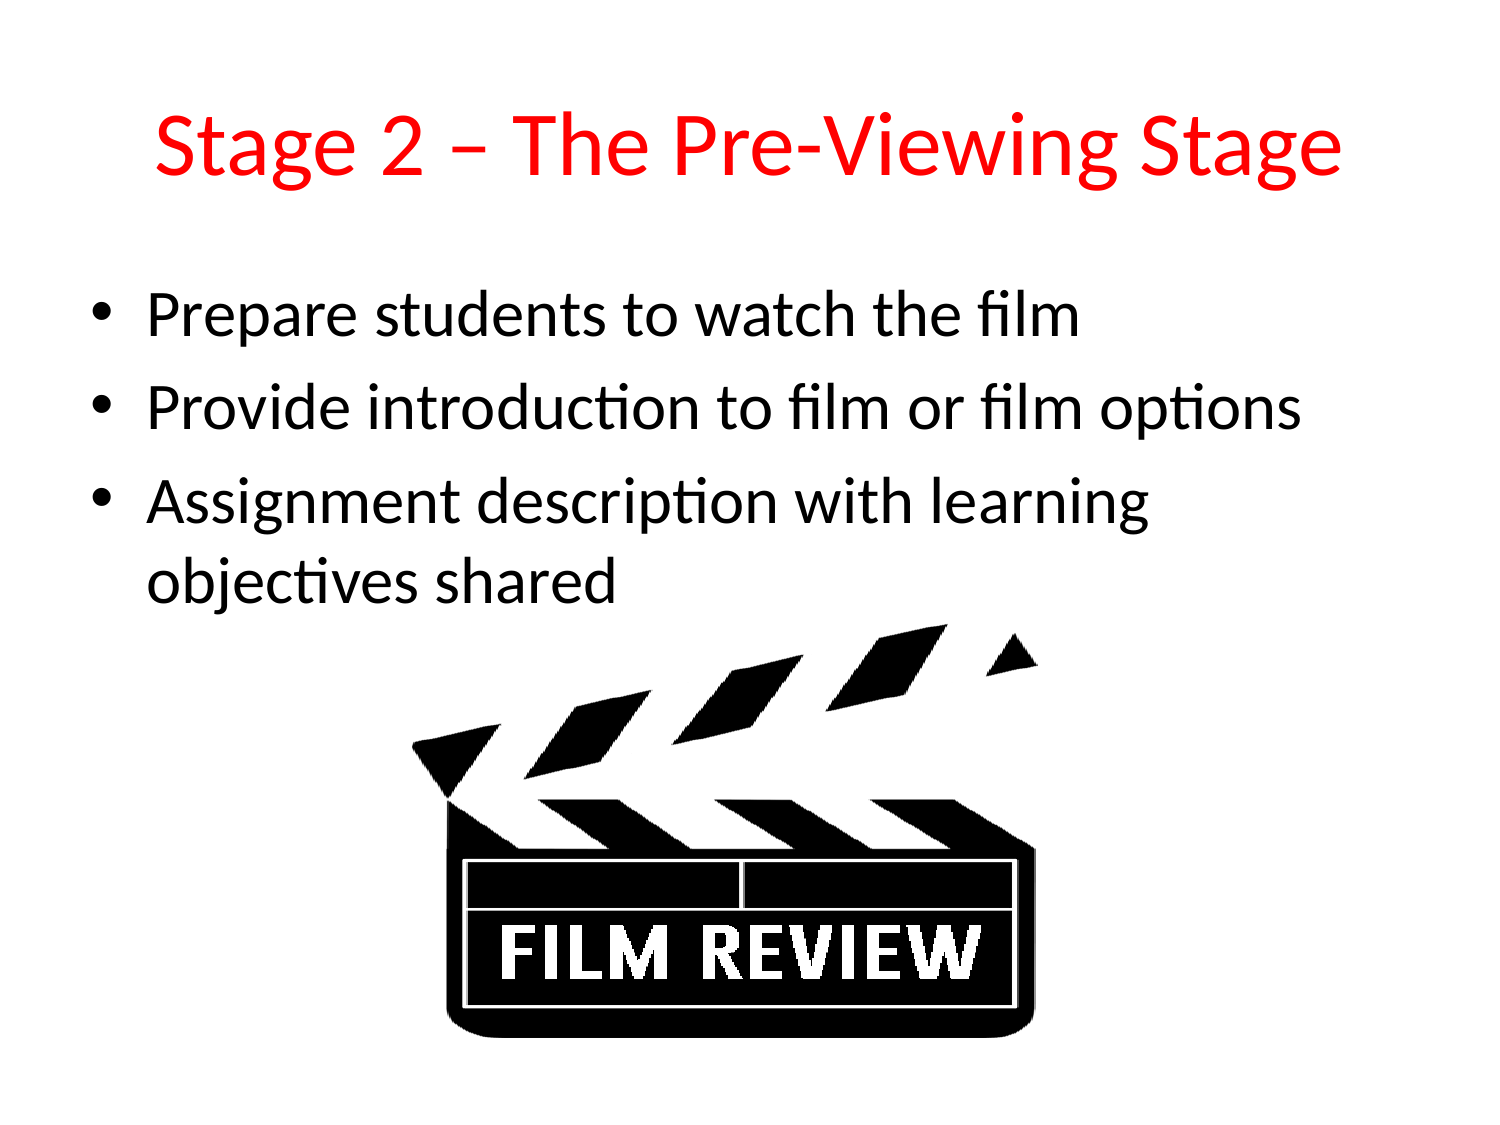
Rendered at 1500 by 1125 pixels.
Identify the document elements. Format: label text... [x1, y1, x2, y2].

list Prepare students to watch the film Provide introduction to film or film options Assignment description with learning objectives shared [75, 262, 1425, 1005]
title Stage 2 – The Pre-Viewing Stage [75, 45, 1425, 233]
picture [412, 612, 1038, 1038]
